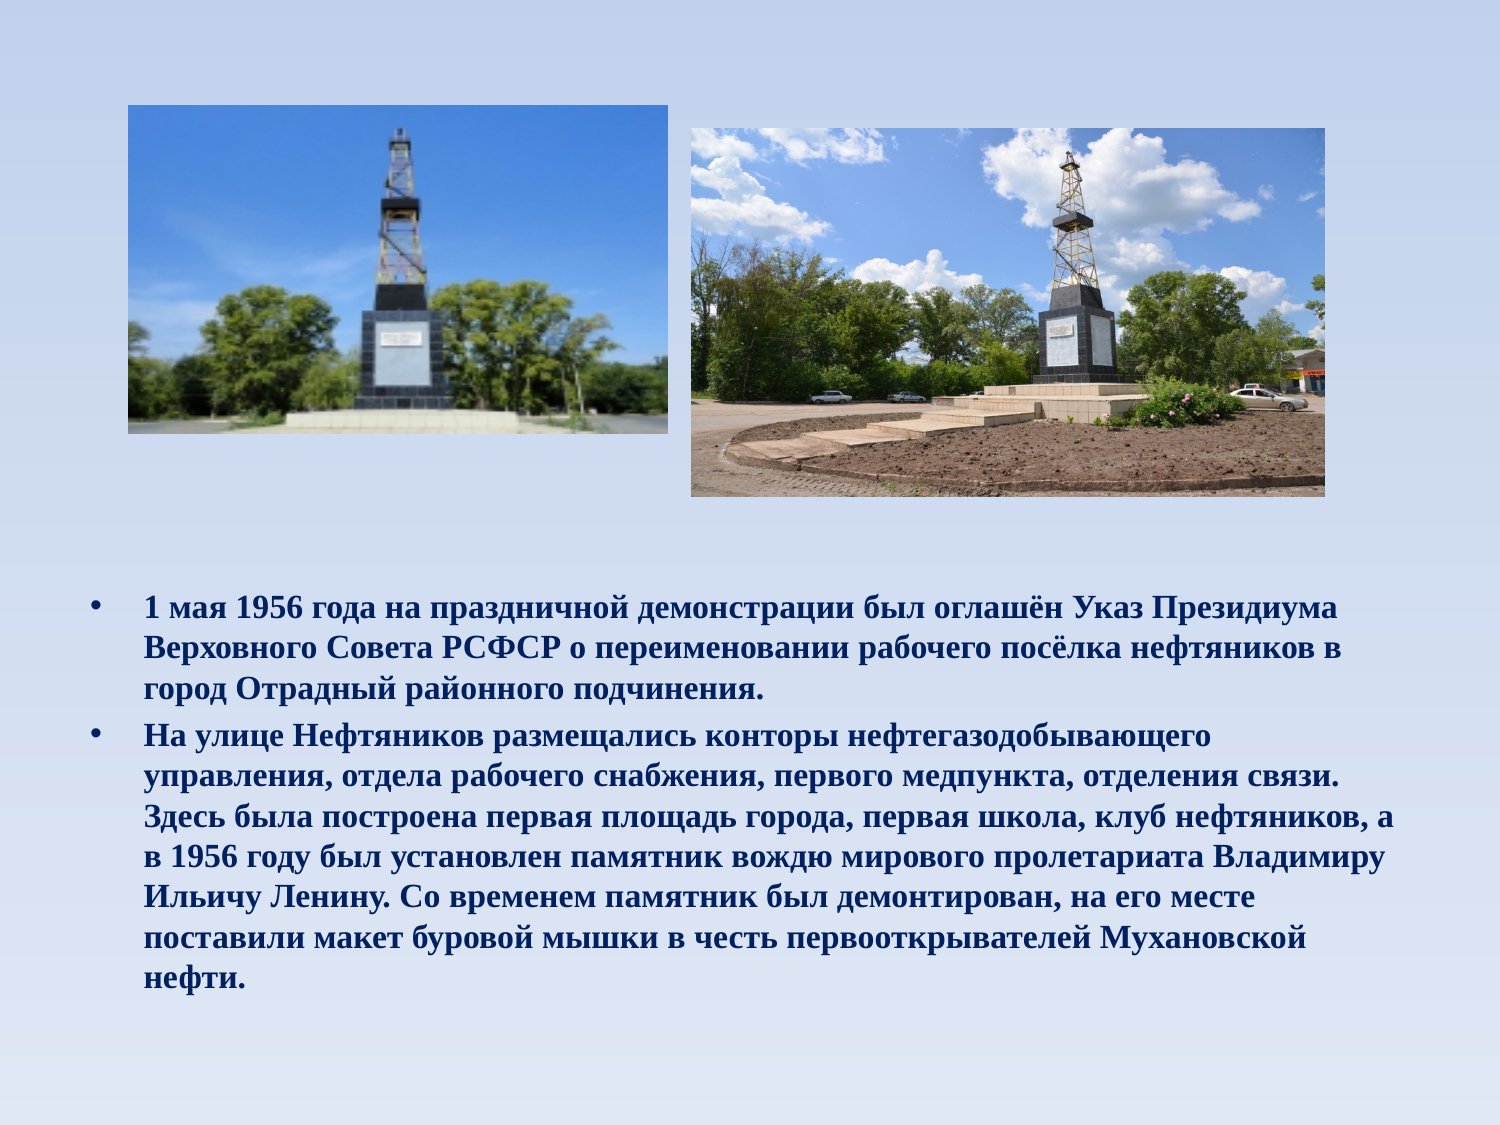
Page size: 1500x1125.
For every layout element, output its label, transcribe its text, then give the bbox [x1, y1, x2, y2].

picture [128, 105, 668, 434]
list 1 мая 1956 года на праздничной демонстрации был оглашён Указ Президиума Верховного Совета РСФСР о переименовании рабочего посёлка нефтяников в город Отрадный районного подчинения. На улице Нефтяников размещались конторы нефтегазодобывающего управления, отдела рабочего снабжения, первого медпункта, отделения связи. Здесь была построена первая площадь города, первая школа, клуб нефтяников, а в 1956 году был установлен памятник вождю мирового пролетариата Владимиру Ильичу Ленину. Со временем памятник был демонтирован, на его месте поставили макет буровой мышки в честь первооткрывателей Мухановской нефти. [75, 262, 1425, 1005]
picture [691, 128, 1325, 497]
